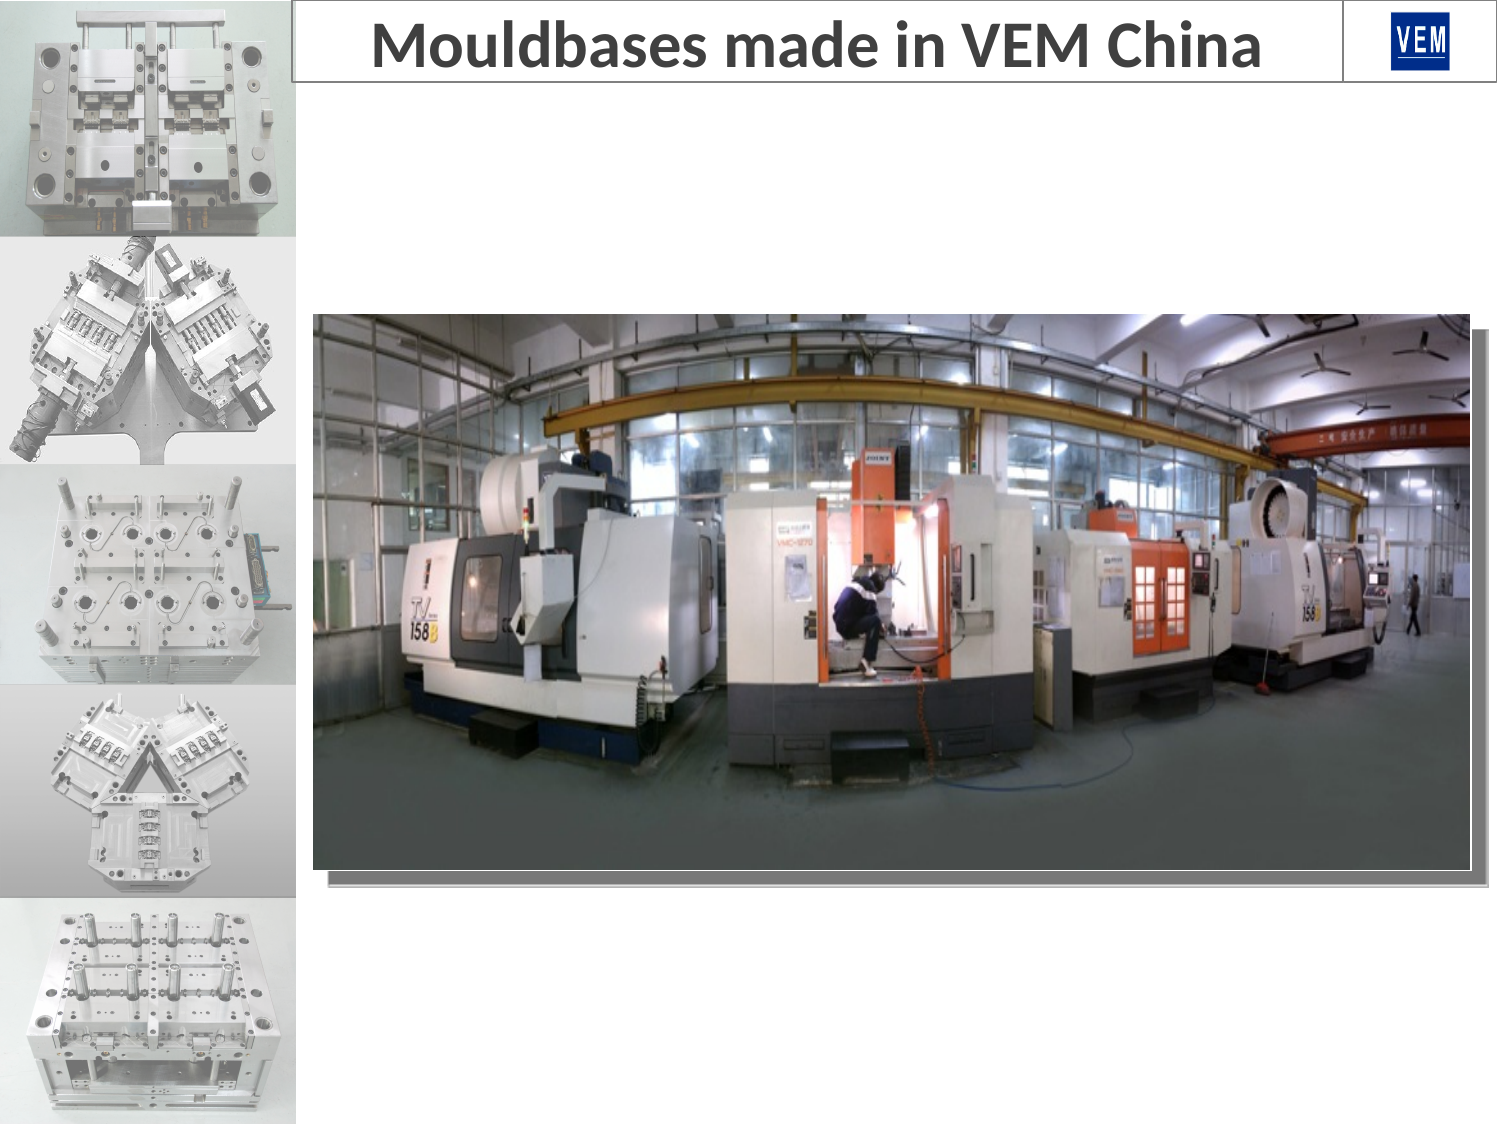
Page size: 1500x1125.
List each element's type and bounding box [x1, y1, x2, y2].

text_box [312, 314, 1471, 870]
text_box [291, 0, 1497, 83]
